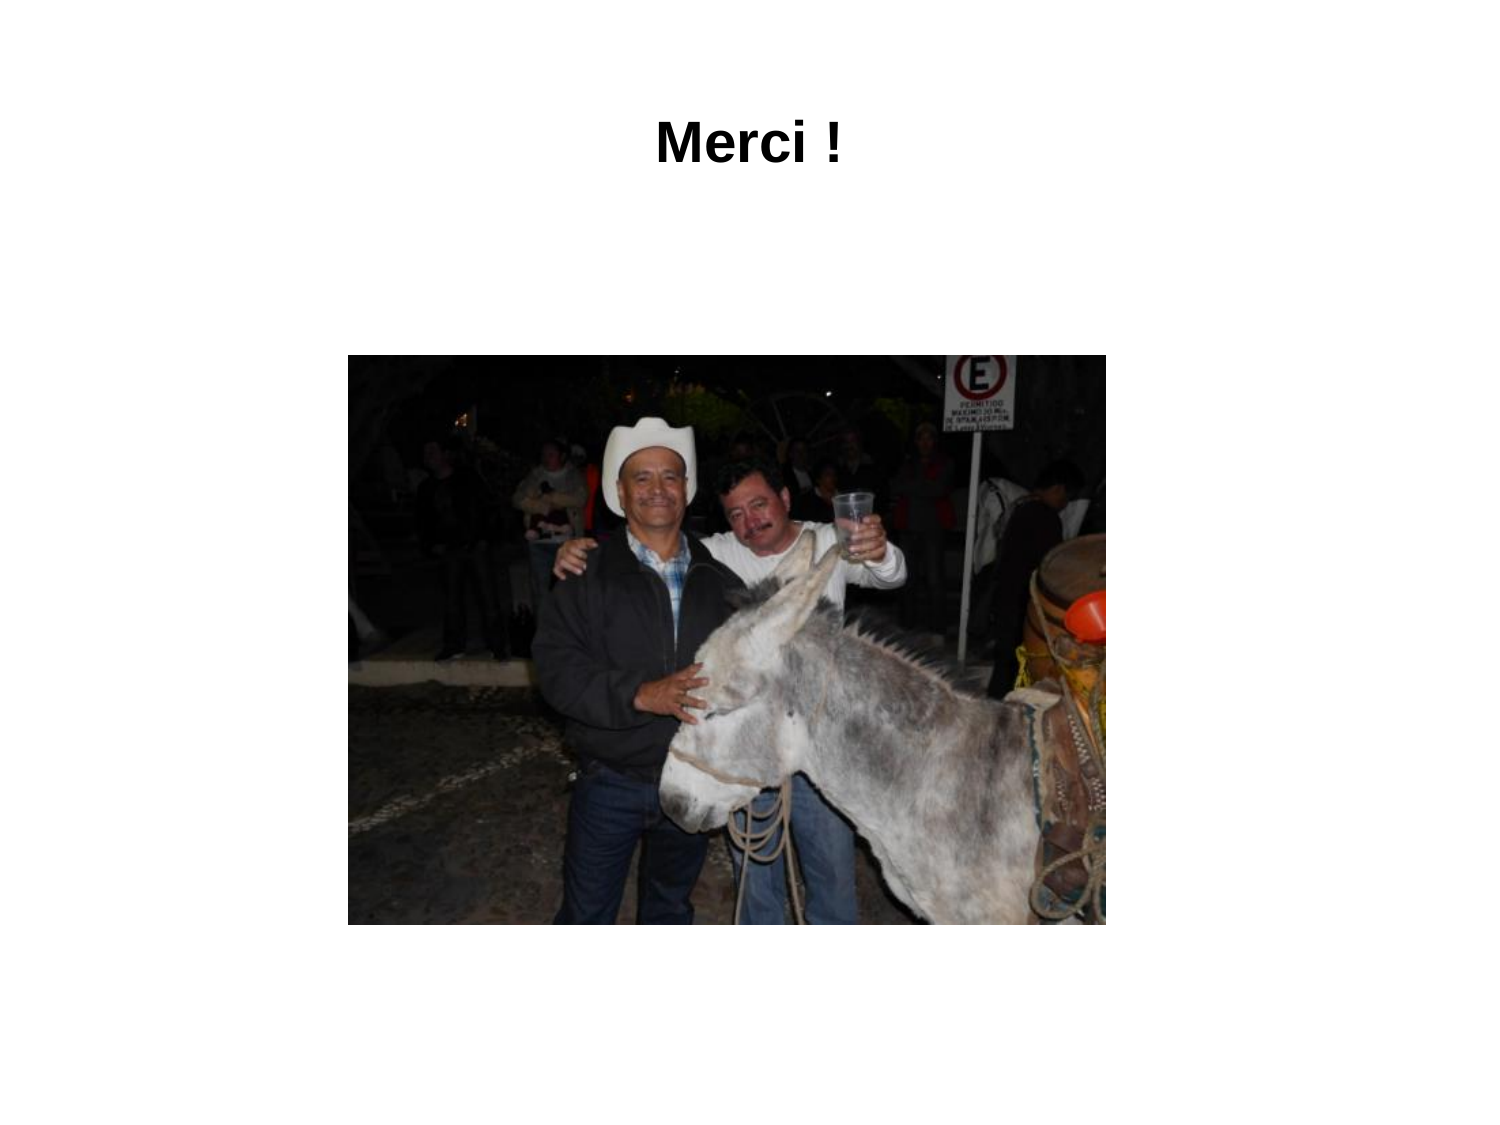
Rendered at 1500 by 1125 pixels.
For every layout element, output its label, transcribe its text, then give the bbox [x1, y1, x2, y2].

title Merci ! [75, 45, 1425, 233]
picture [348, 355, 1106, 925]
